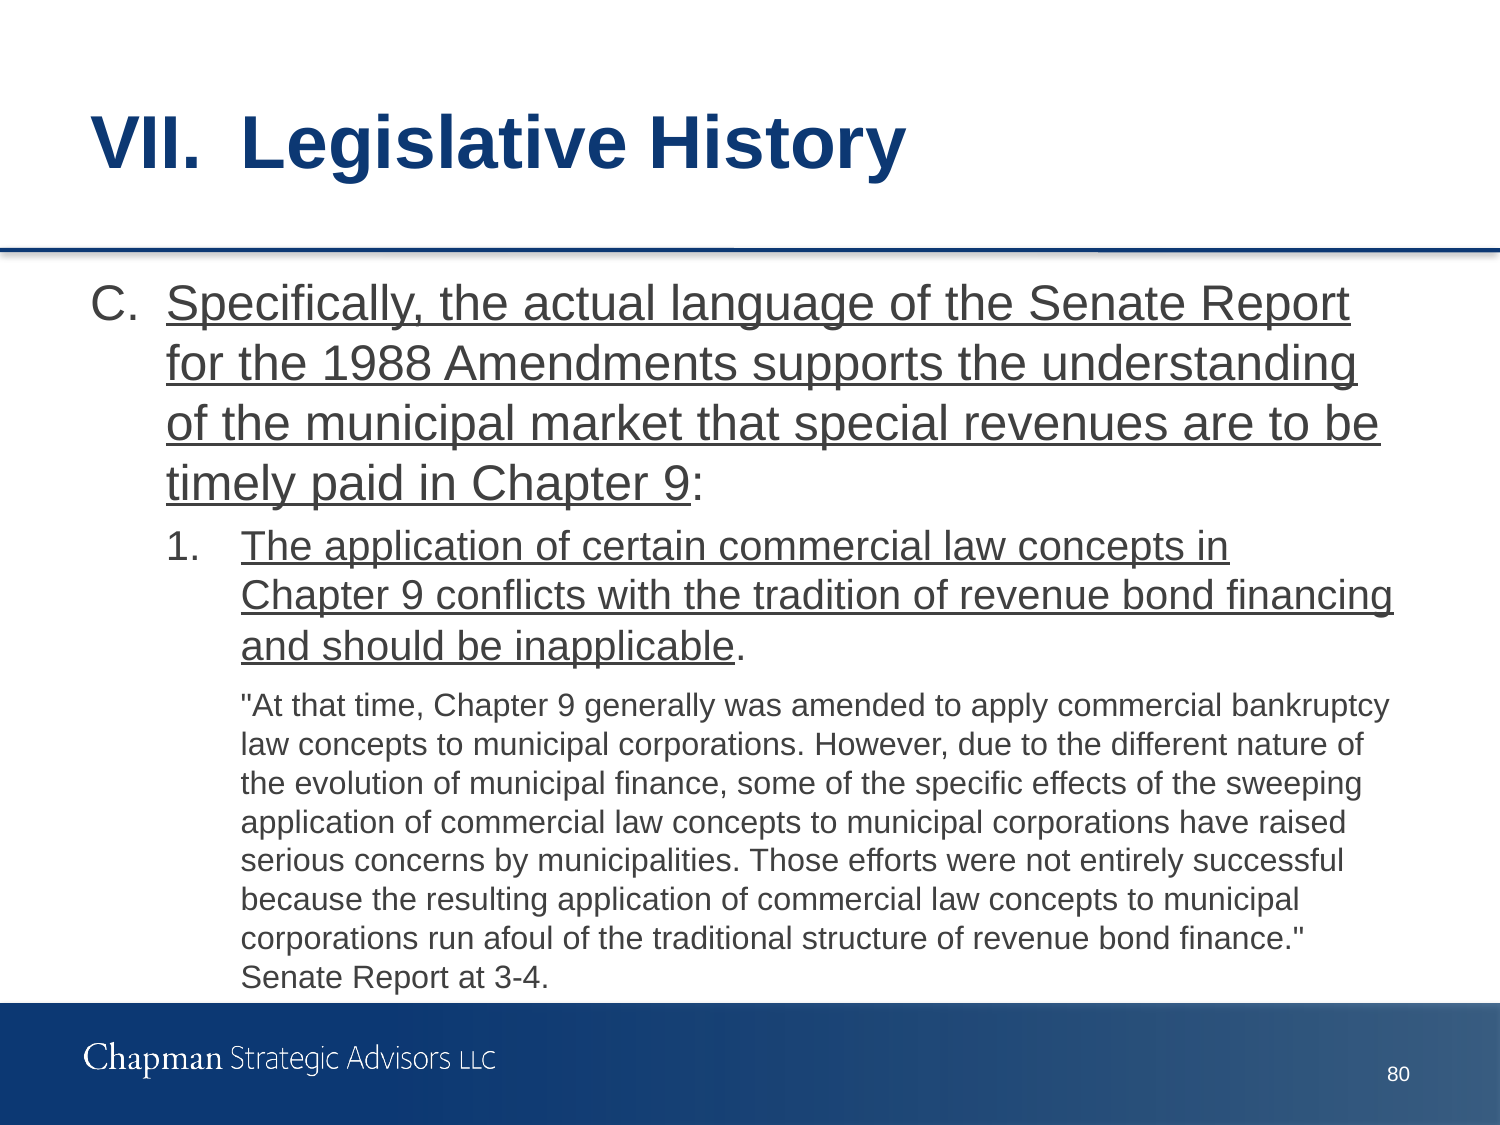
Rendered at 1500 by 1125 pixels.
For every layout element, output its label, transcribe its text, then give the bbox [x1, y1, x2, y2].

slide_number 79 [1074, 1052, 1425, 1113]
list C. Specifically, the actual language of the Senate Report for the 1988 Amendments supports the understanding of the municipal market that special revenues are to be timely paid in Chapter 9: 1. The application of certain commercial law concepts in Chapter 9 conflicts with the tradition of revenue bond financing and should be inapplicable. "At that time, Chapter 9 generally was amended to apply commercial bankruptcy law concepts to municipal corporations. However, due to the different nature of the evolution of municipal finance, some of the specific effects of the sweeping application of commercial law concepts to municipal corporations have raised serious concerns by municipalities. Those efforts were not entirely successful because the resulting application of commercial law concepts to municipal corporations run afoul of the traditional structure of revenue bond finance." Senate Report at 3-4. [74, 262, 1426, 1006]
title VII. Legislative History [75, 45, 1425, 233]
